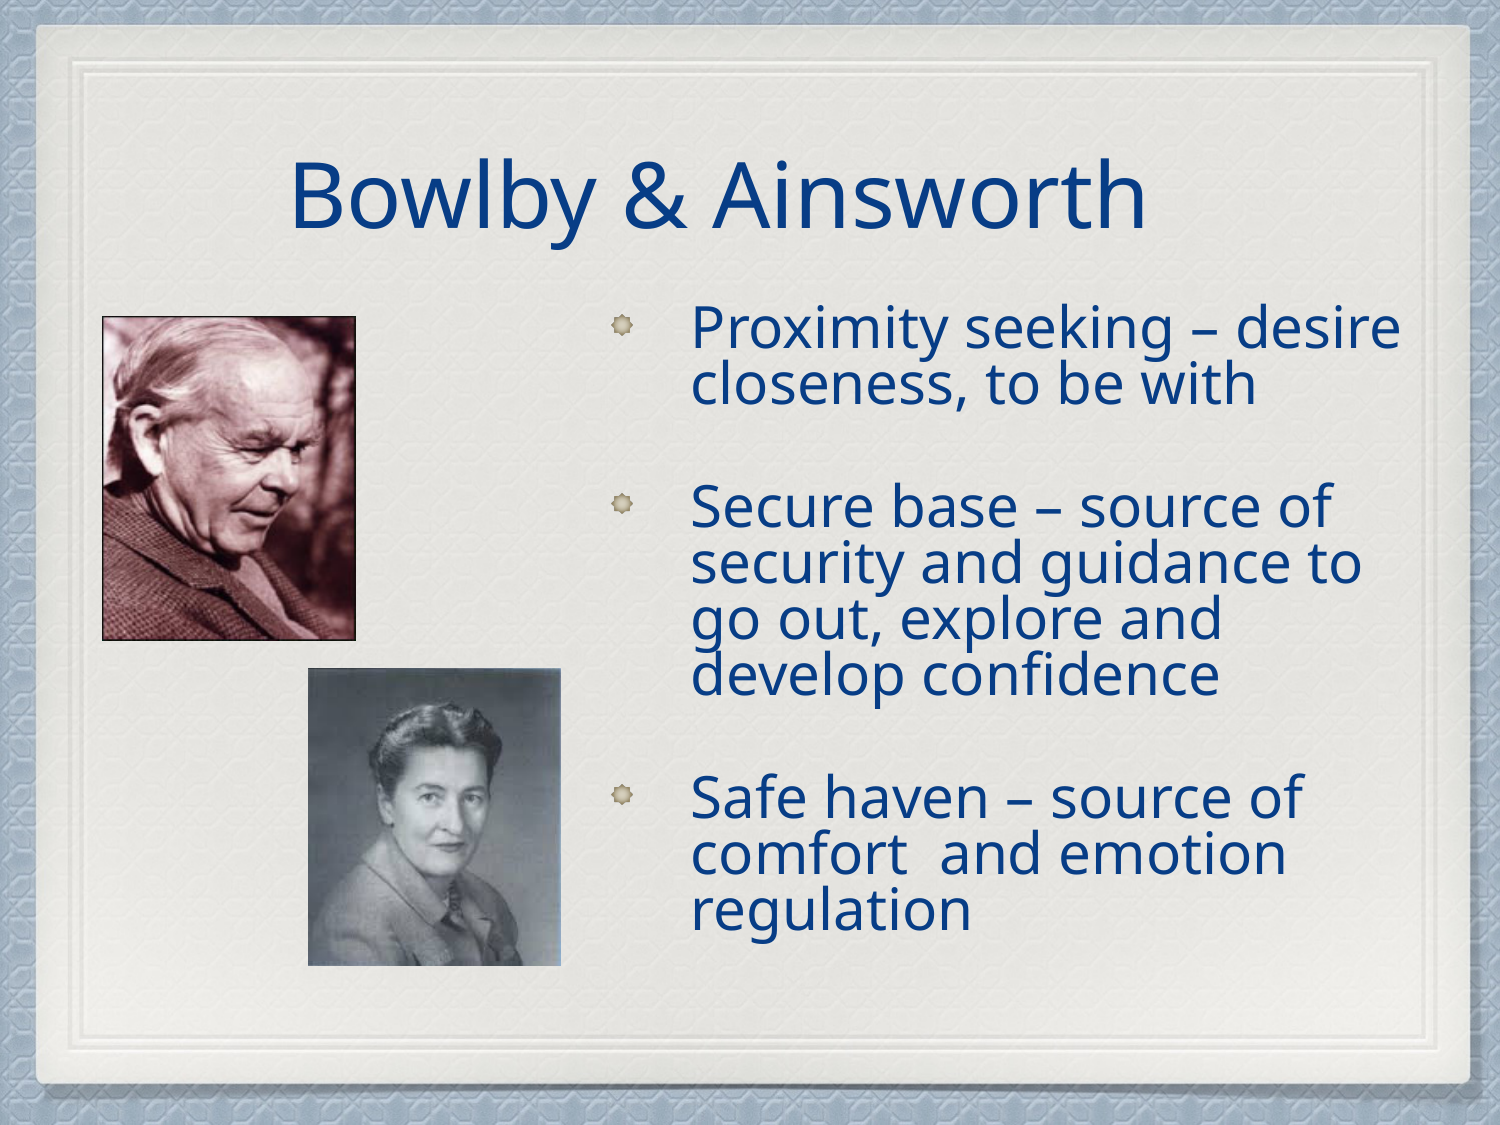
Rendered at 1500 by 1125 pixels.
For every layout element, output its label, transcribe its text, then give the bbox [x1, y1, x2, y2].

text_box Bowlby & Ainsworth [186, 66, 1253, 317]
picture [0, 0, 1500, 1125]
text_box Proximity seeking – desire closeness, to be with Secure base – source of security and guidance to go out, explore and develop confidence Safe haven – source of comfort and emotion regulation [605, 249, 1436, 996]
